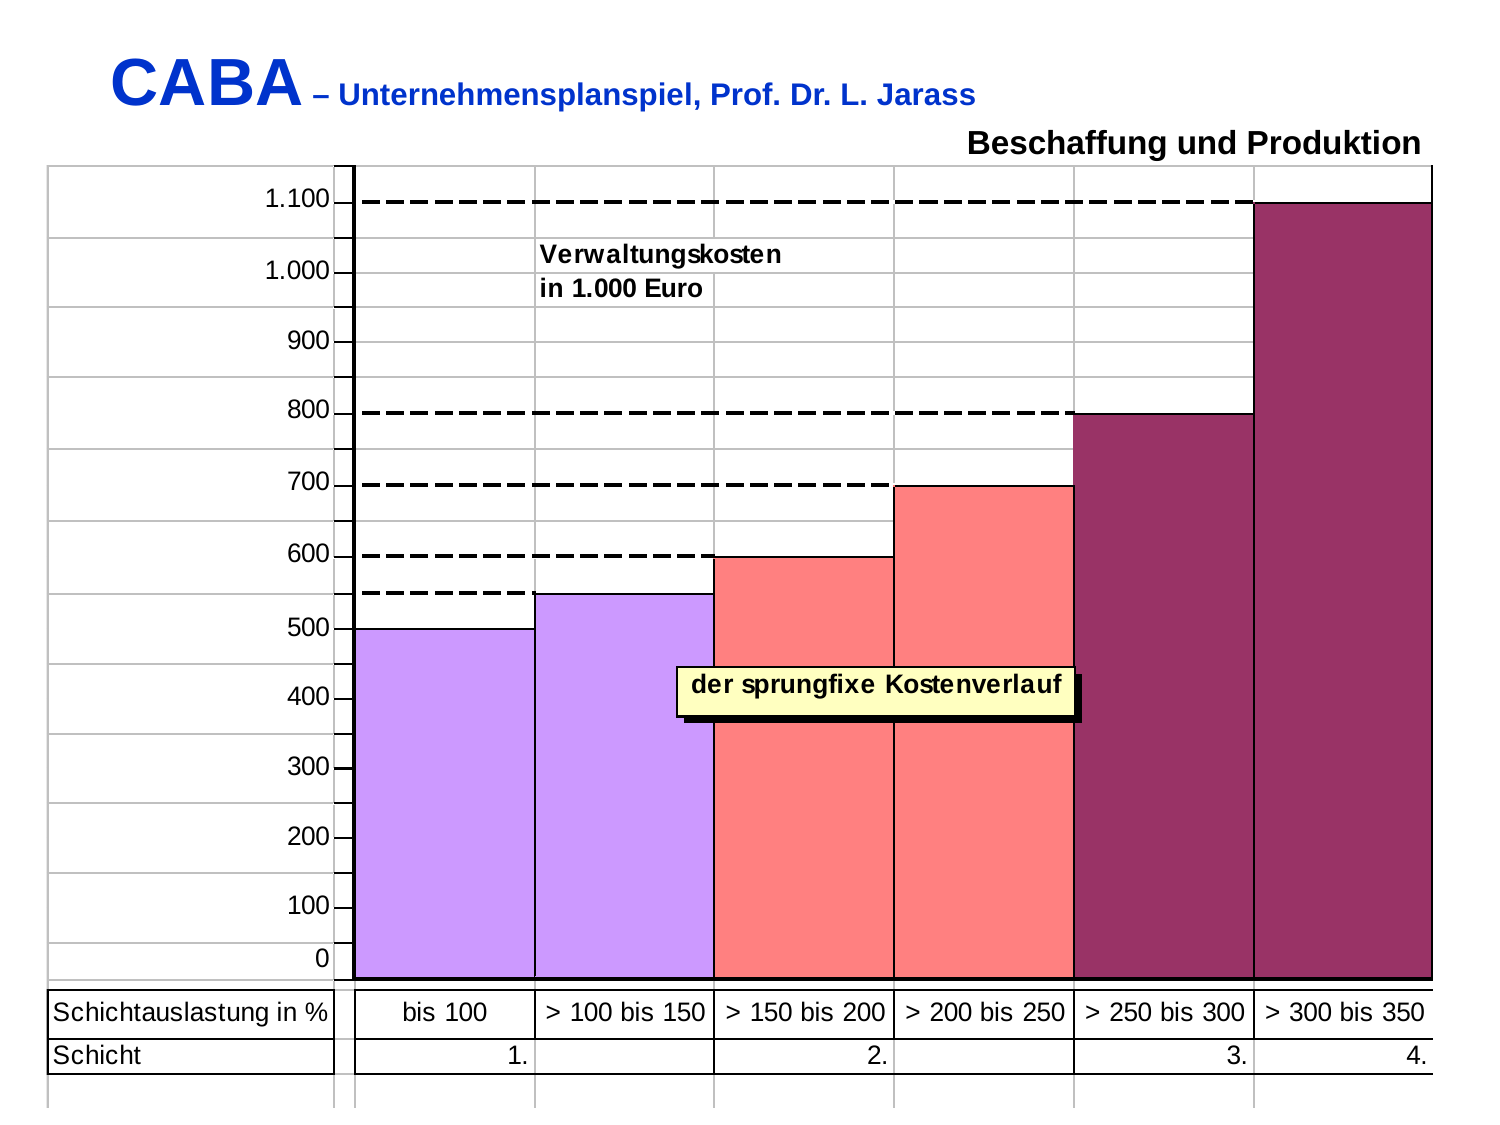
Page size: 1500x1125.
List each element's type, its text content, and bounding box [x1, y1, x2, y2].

slide_number 20 [1435, 1011, 1441, 1087]
text_box Beschaffung und Produktion [951, 113, 1438, 169]
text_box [46, 165, 1435, 1110]
